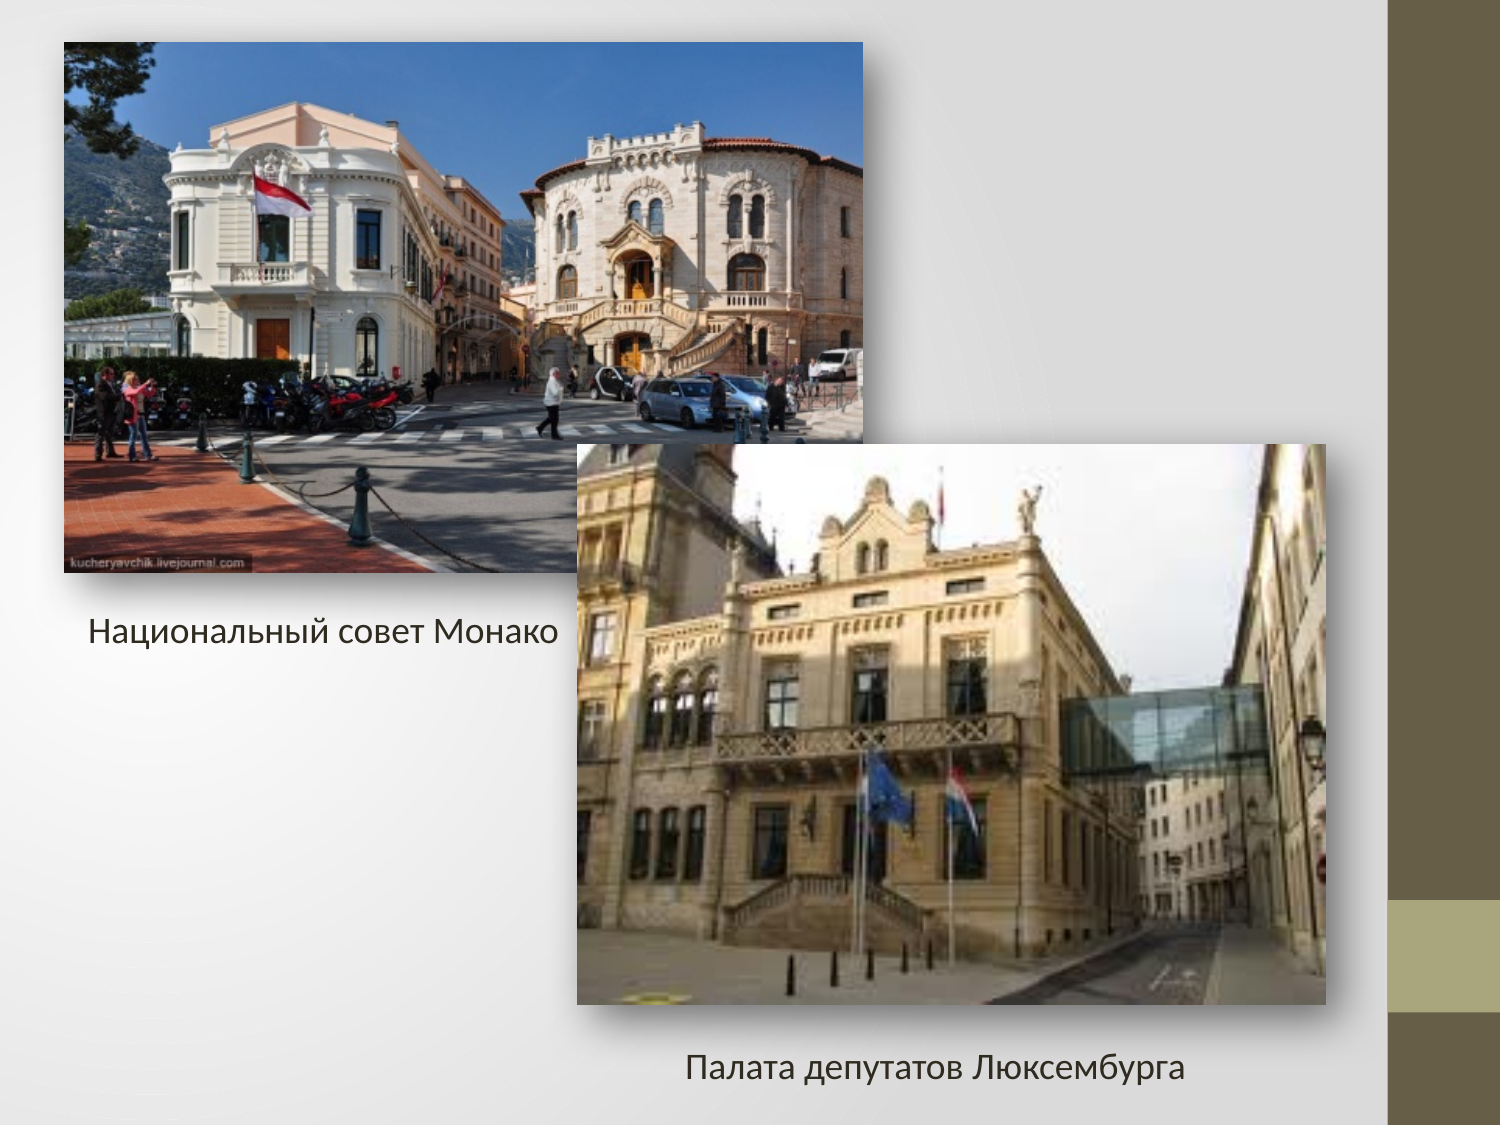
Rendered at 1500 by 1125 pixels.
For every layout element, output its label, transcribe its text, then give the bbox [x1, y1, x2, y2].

text_box Национальный совет Монако [73, 598, 559, 659]
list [576, 443, 1327, 1006]
picture [64, 42, 863, 573]
text_box Палата депутатов Люксембурга [670, 1034, 1202, 1095]
